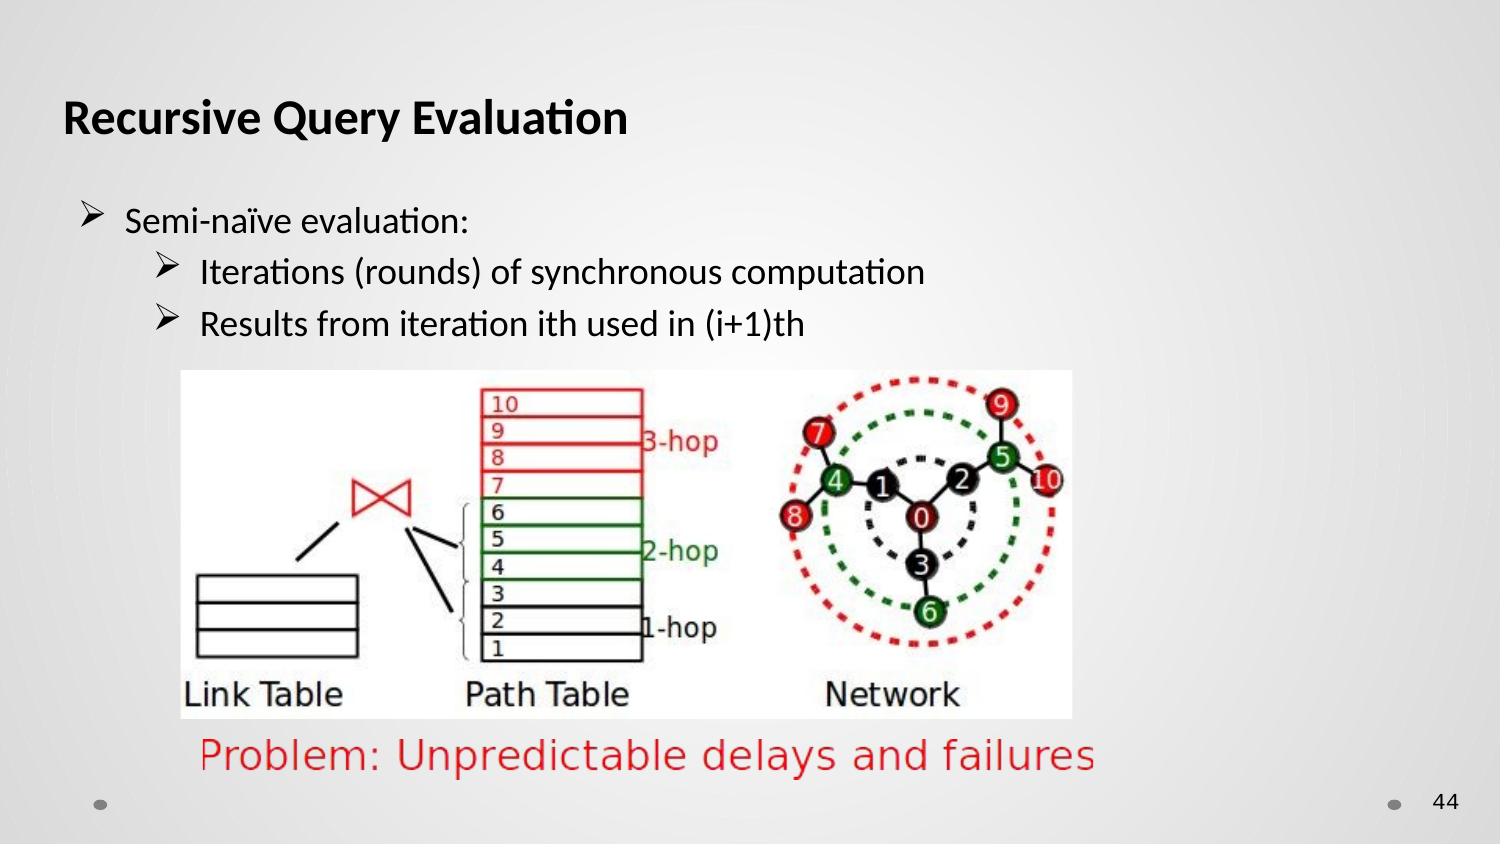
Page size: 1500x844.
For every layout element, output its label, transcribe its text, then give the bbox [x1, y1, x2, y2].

text_box 44 [1417, 779, 1476, 821]
text_box Recursive Query Evaluation [63, 84, 1437, 226]
text_box [180, 370, 1073, 719]
text_box [202, 739, 1094, 780]
text_box Semi-naïve evaluation: Iterations (rounds) of synchronous computation Results from iteration ith used in (i+1)th [77, 188, 1134, 378]
